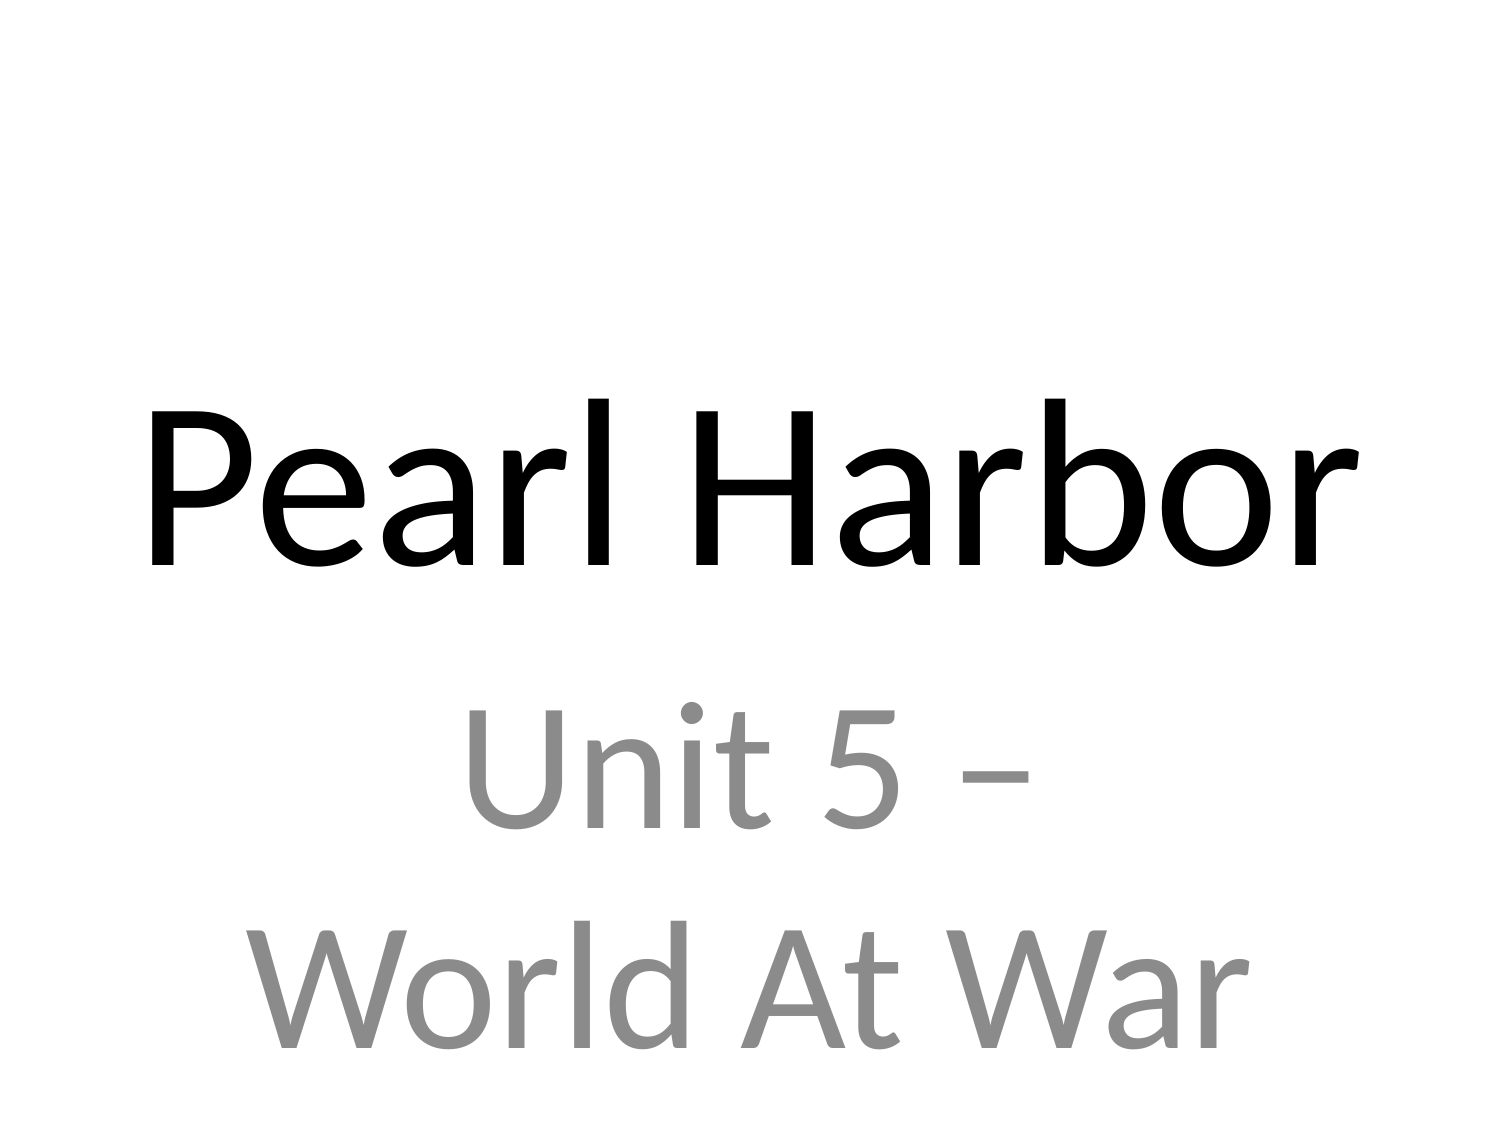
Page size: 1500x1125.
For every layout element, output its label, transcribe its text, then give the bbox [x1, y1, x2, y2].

title Pearl Harbor [112, 349, 1388, 591]
subtitle Unit 5 – World At War [225, 637, 1275, 925]
